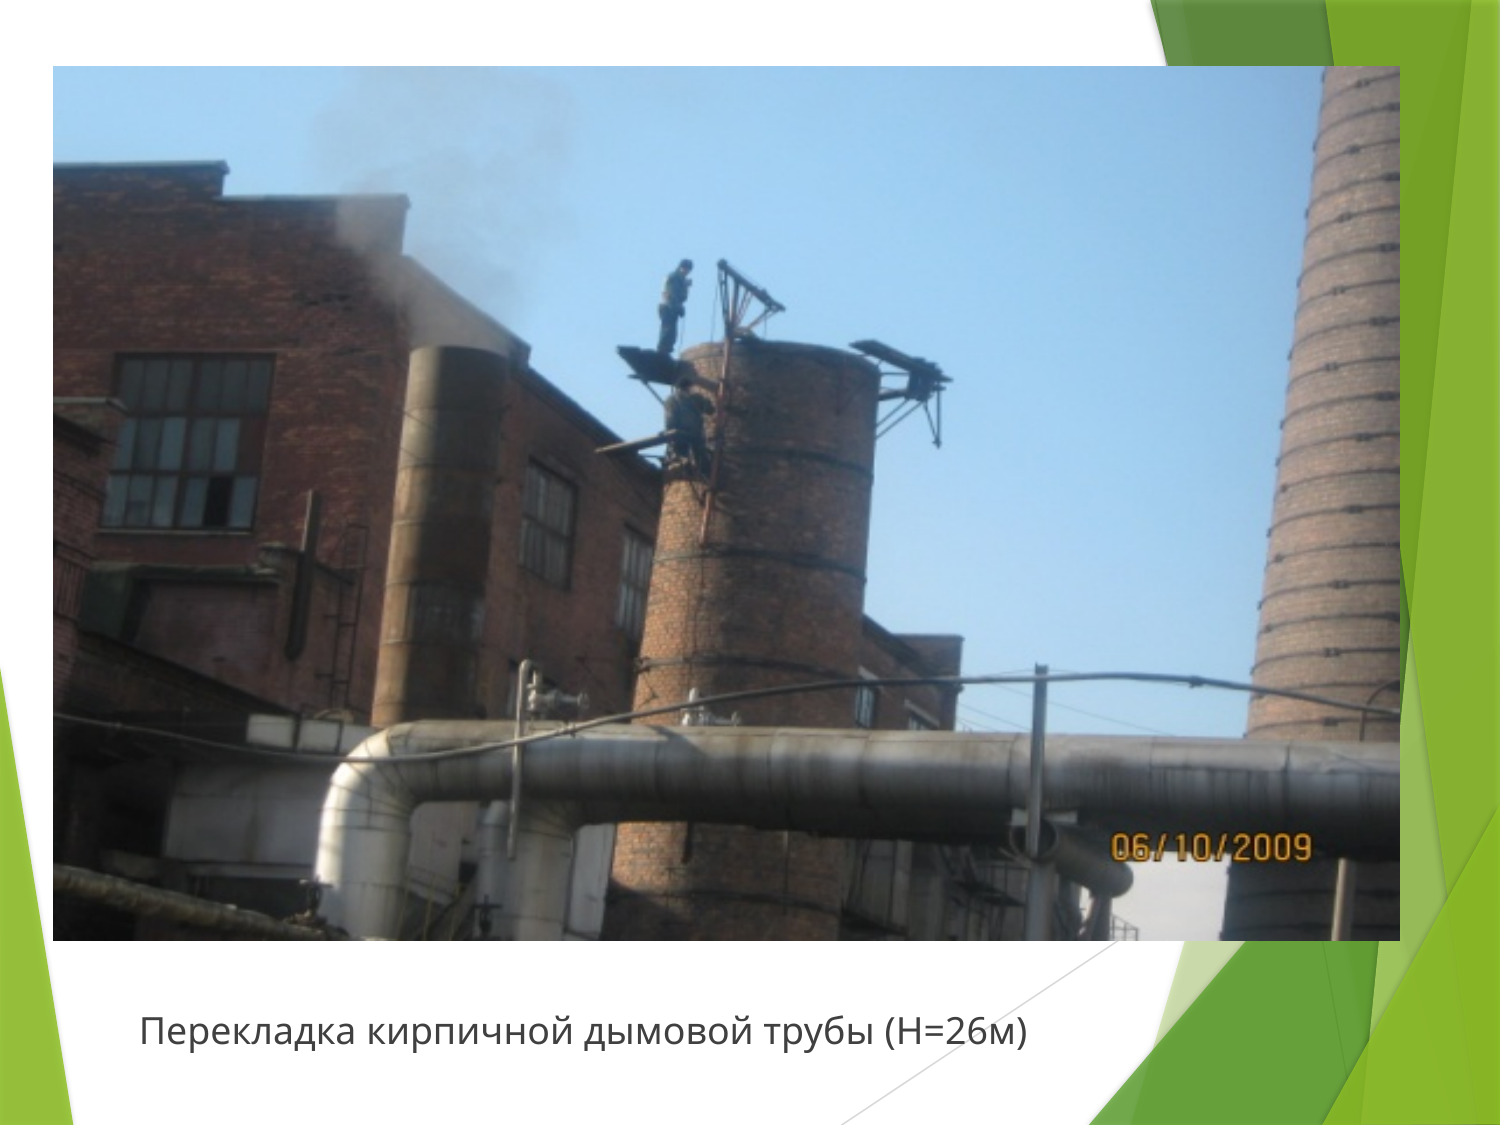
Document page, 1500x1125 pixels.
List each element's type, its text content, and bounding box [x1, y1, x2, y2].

text_box Перекладка кирпичной дымовой трубы (Н=26м) [123, 999, 1105, 1060]
picture [52, 65, 1401, 941]
